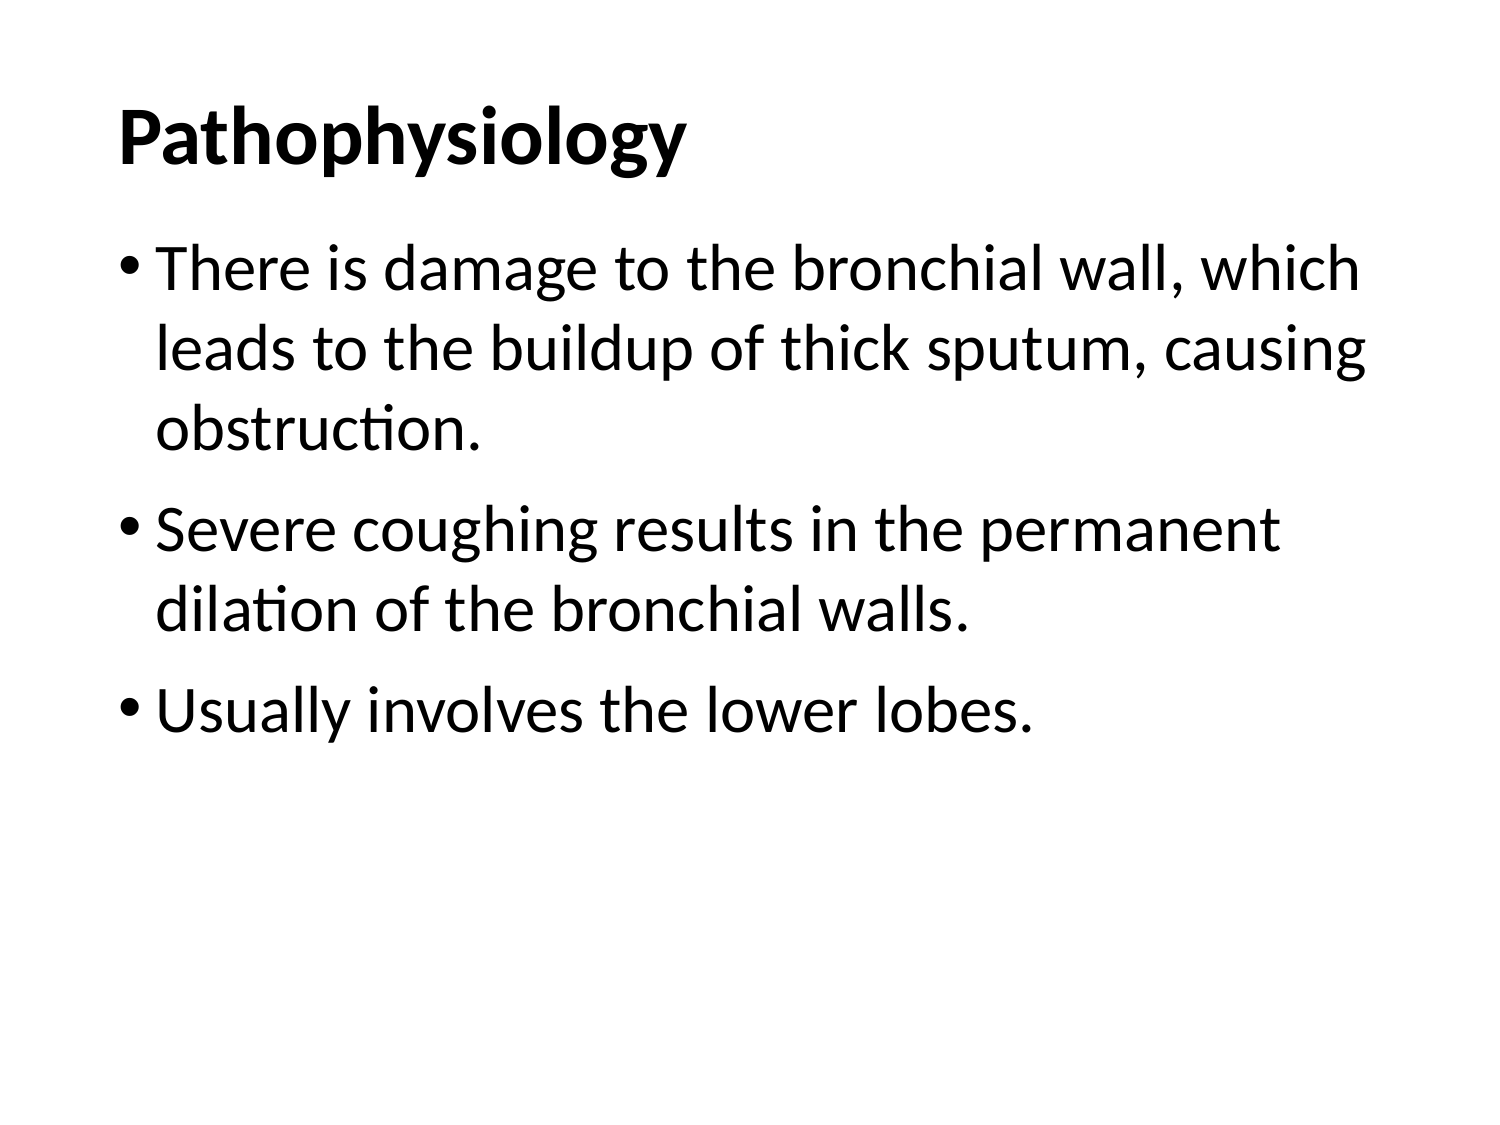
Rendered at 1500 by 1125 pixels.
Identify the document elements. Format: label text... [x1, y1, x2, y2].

list There is damage to the bronchial wall, which leads to the buildup of thick sputum, causing obstruction. Severe coughing results in the permanent dilation of the bronchial walls. Usually involves the lower lobes. [103, 216, 1397, 931]
title Pathophysiology [103, 59, 1397, 215]
